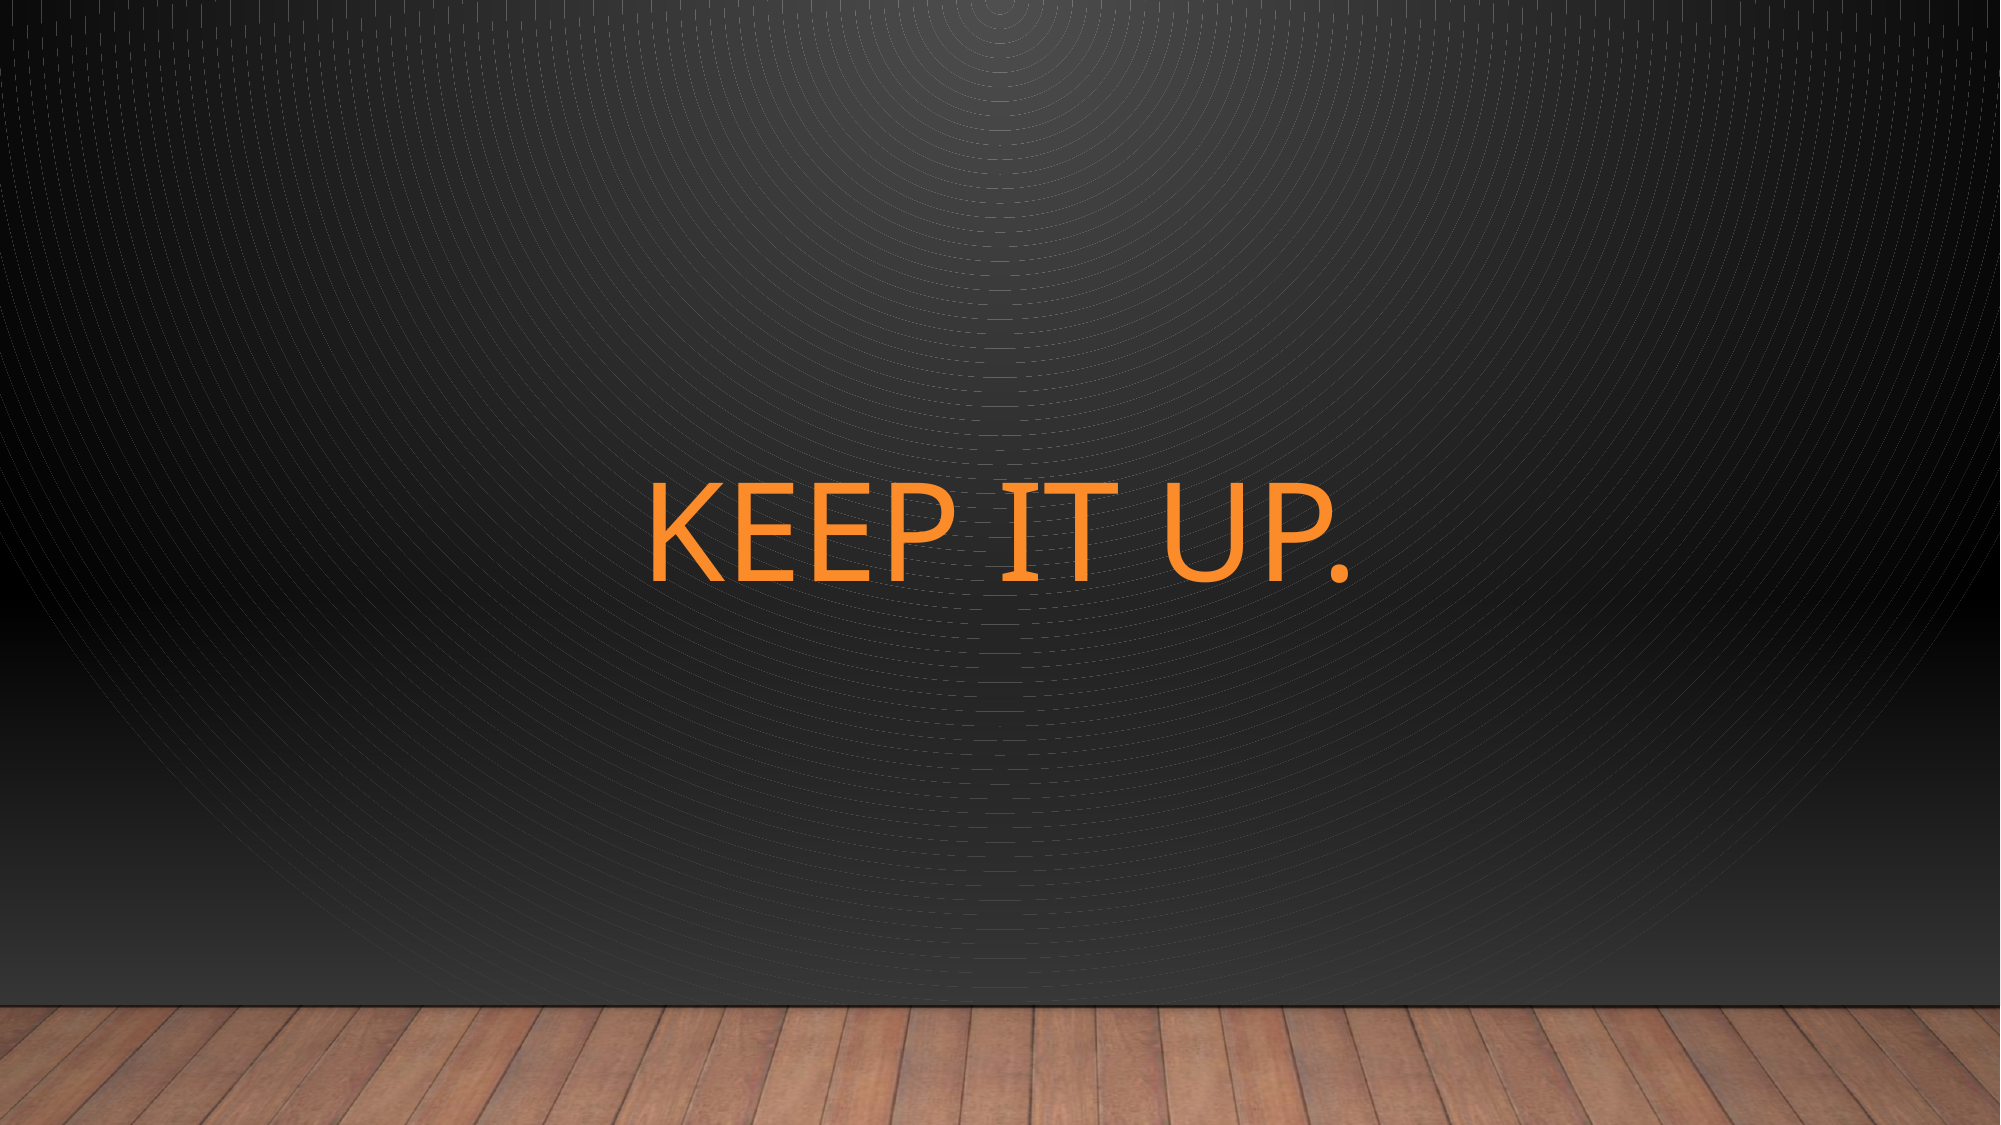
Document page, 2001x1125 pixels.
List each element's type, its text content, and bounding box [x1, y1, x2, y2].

title Keep it up. [291, 131, 1708, 611]
picture [0, 1005, 2000, 1125]
